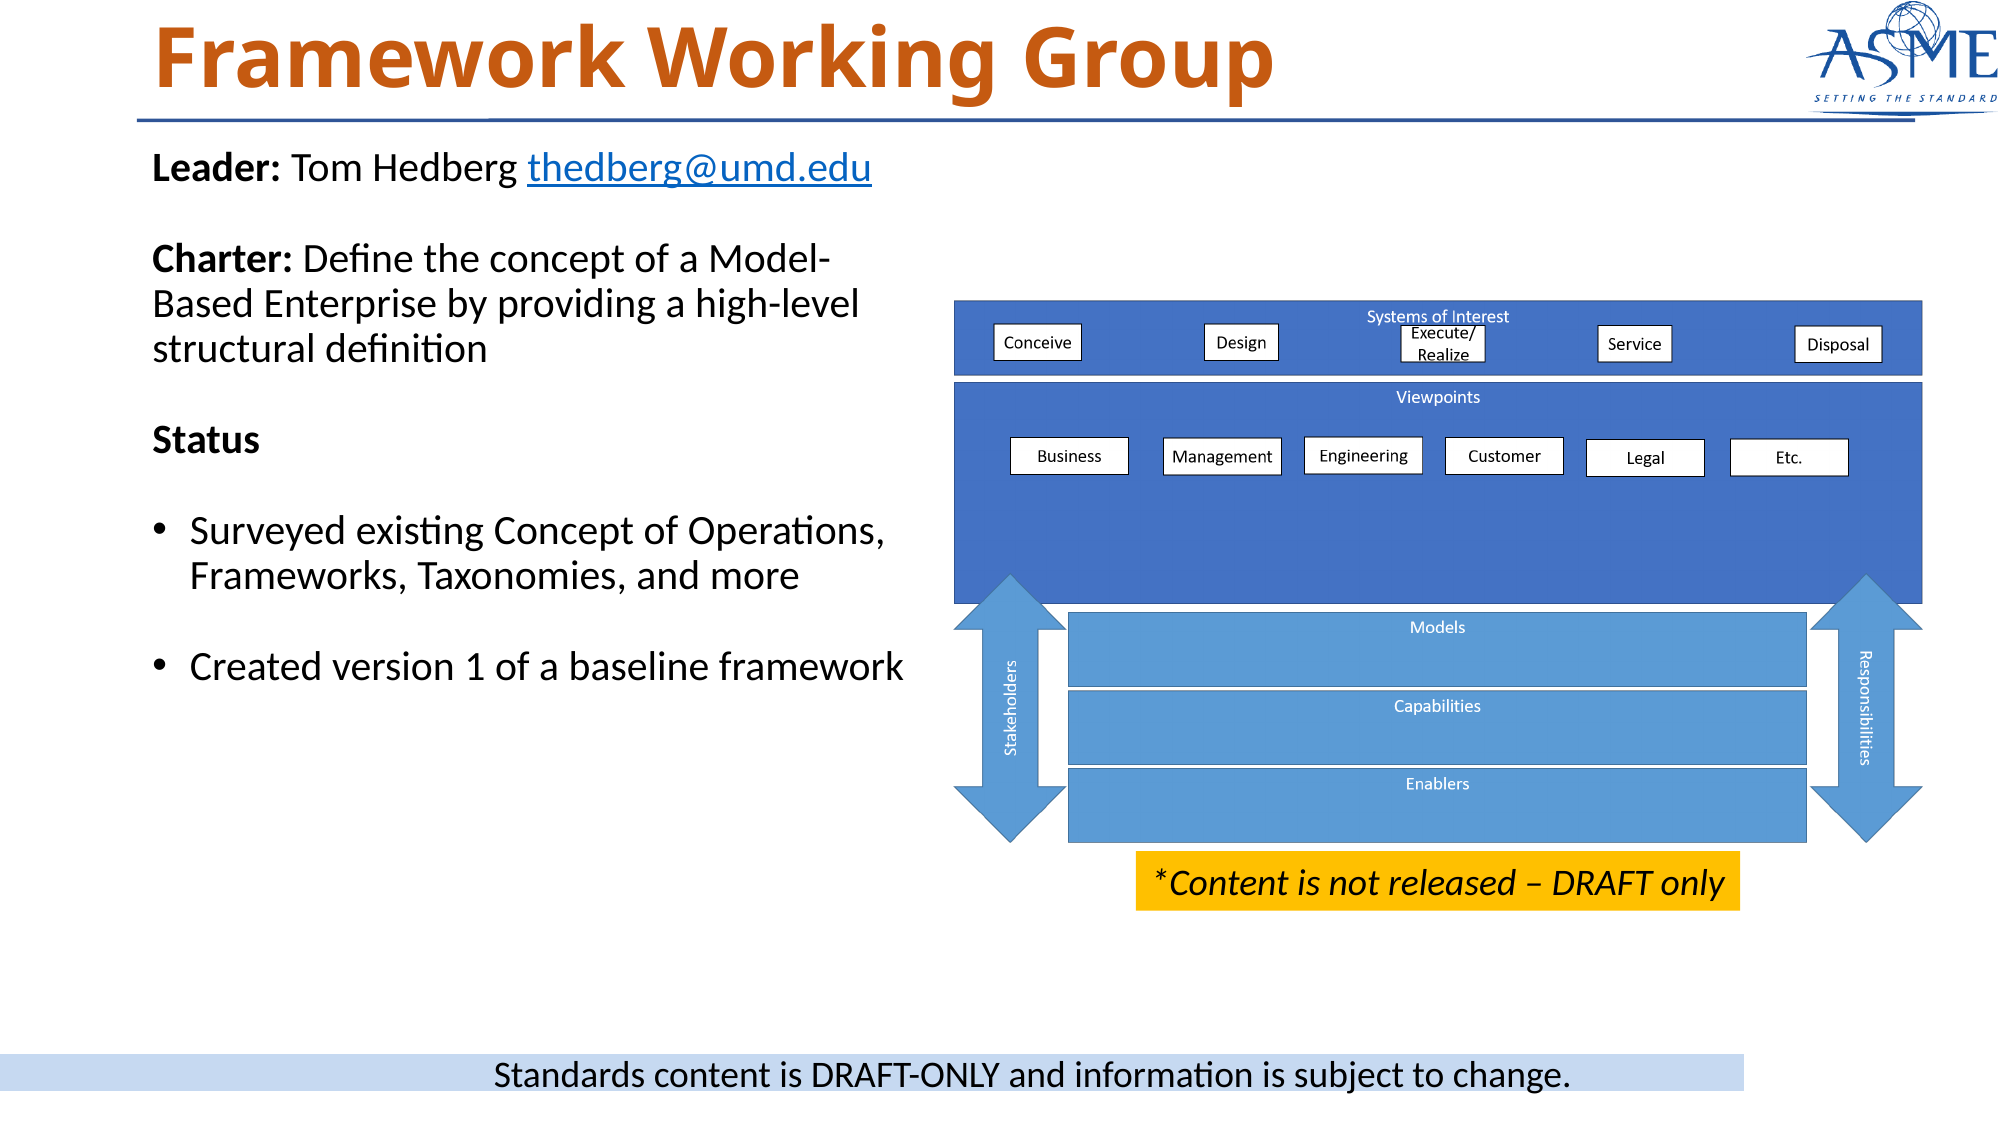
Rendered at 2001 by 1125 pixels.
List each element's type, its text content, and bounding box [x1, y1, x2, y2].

picture [1531, 1071, 1538, 1078]
picture [1863, 1, 1998, 116]
picture [0, 1054, 1744, 1091]
list Leader: Tom Hedberg thedberg@umd.edu Charter: Define the concept of a Model-Based Enterprise by providing a high-level structural definition Status Surveyed existing Concept of Operations, Frameworks, Taxonomies, and more Created version 1 of a baseline framework [137, 138, 939, 1014]
title Framework Working Group [137, 0, 1863, 121]
picture [953, 299, 1923, 843]
text_box *Content is not released – DRAFT only [1135, 851, 1741, 911]
picture [1530, 1086, 1540, 1091]
